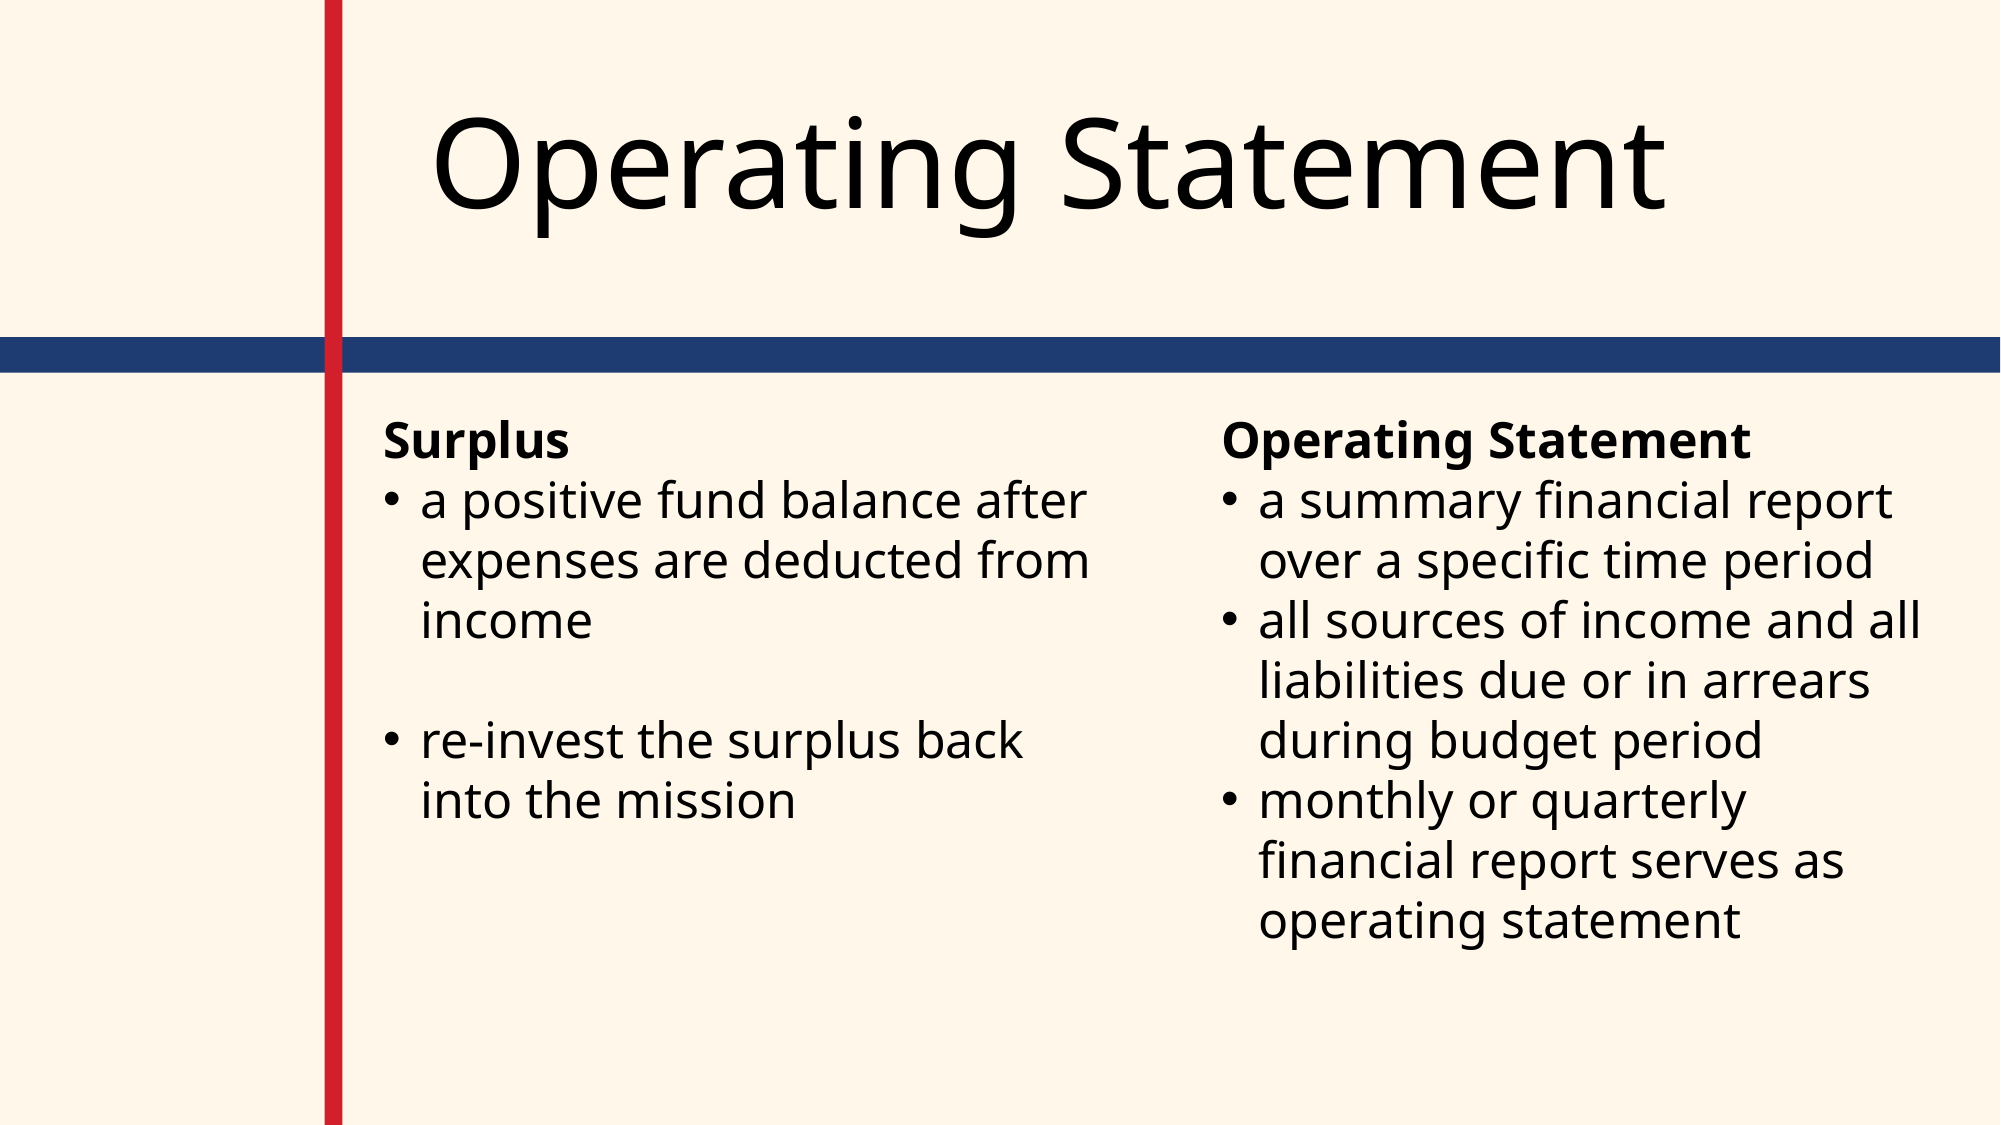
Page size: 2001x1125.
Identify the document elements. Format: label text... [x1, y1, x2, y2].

list Surplus a positive fund balance after expenses are deducted from income re-invest the surplus back into the mission Operating Statement a summary financial report over a specific time period all sources of income and all liabilities due or in arrears during budget period monthly or quarterly financial report serves as operating statement [368, 401, 1956, 1088]
title Operating Statement [414, 59, 1910, 278]
